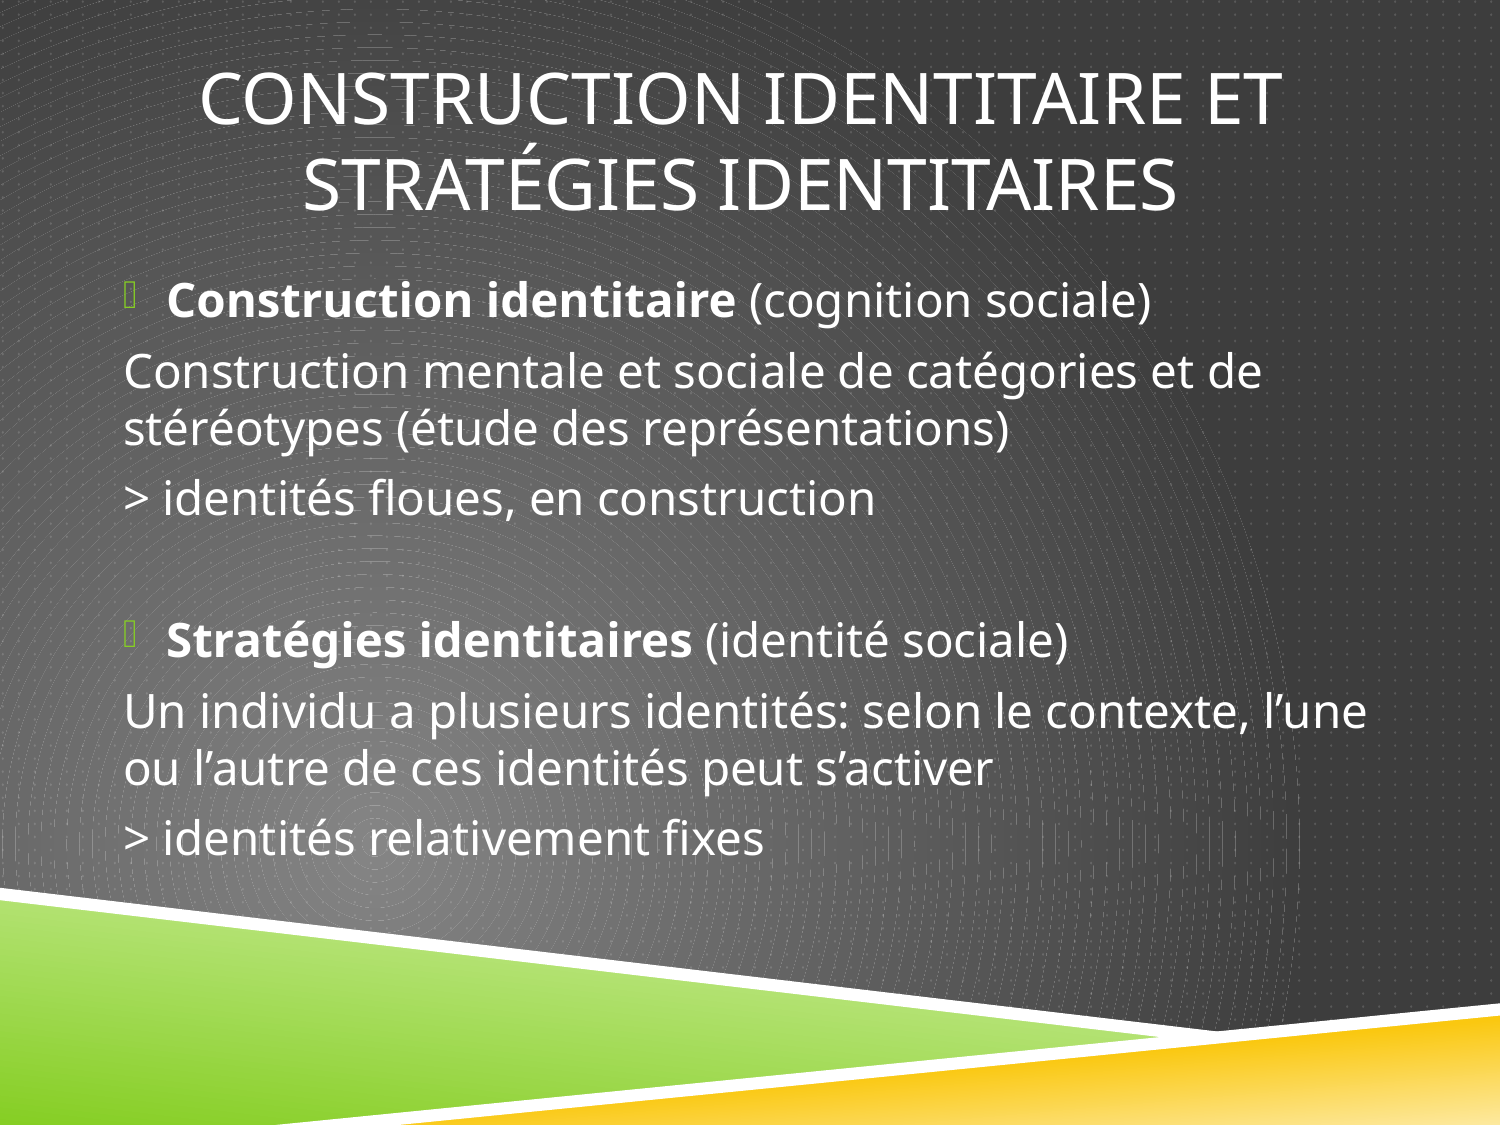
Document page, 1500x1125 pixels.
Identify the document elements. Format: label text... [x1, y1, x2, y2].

title Construction identitaire et Stratégies identitaires [112, 45, 1388, 233]
list Construction identitaire (cognition sociale) Construction mentale et sociale de catégories et de stéréotypes (étude des représentations) > identités floues, en construction Stratégies identitaires (identité sociale) Un individu a plusieurs identités: selon le contexte, l’une ou l’autre de ces identités peut s’activer > identités relativement fixes [112, 262, 1388, 875]
